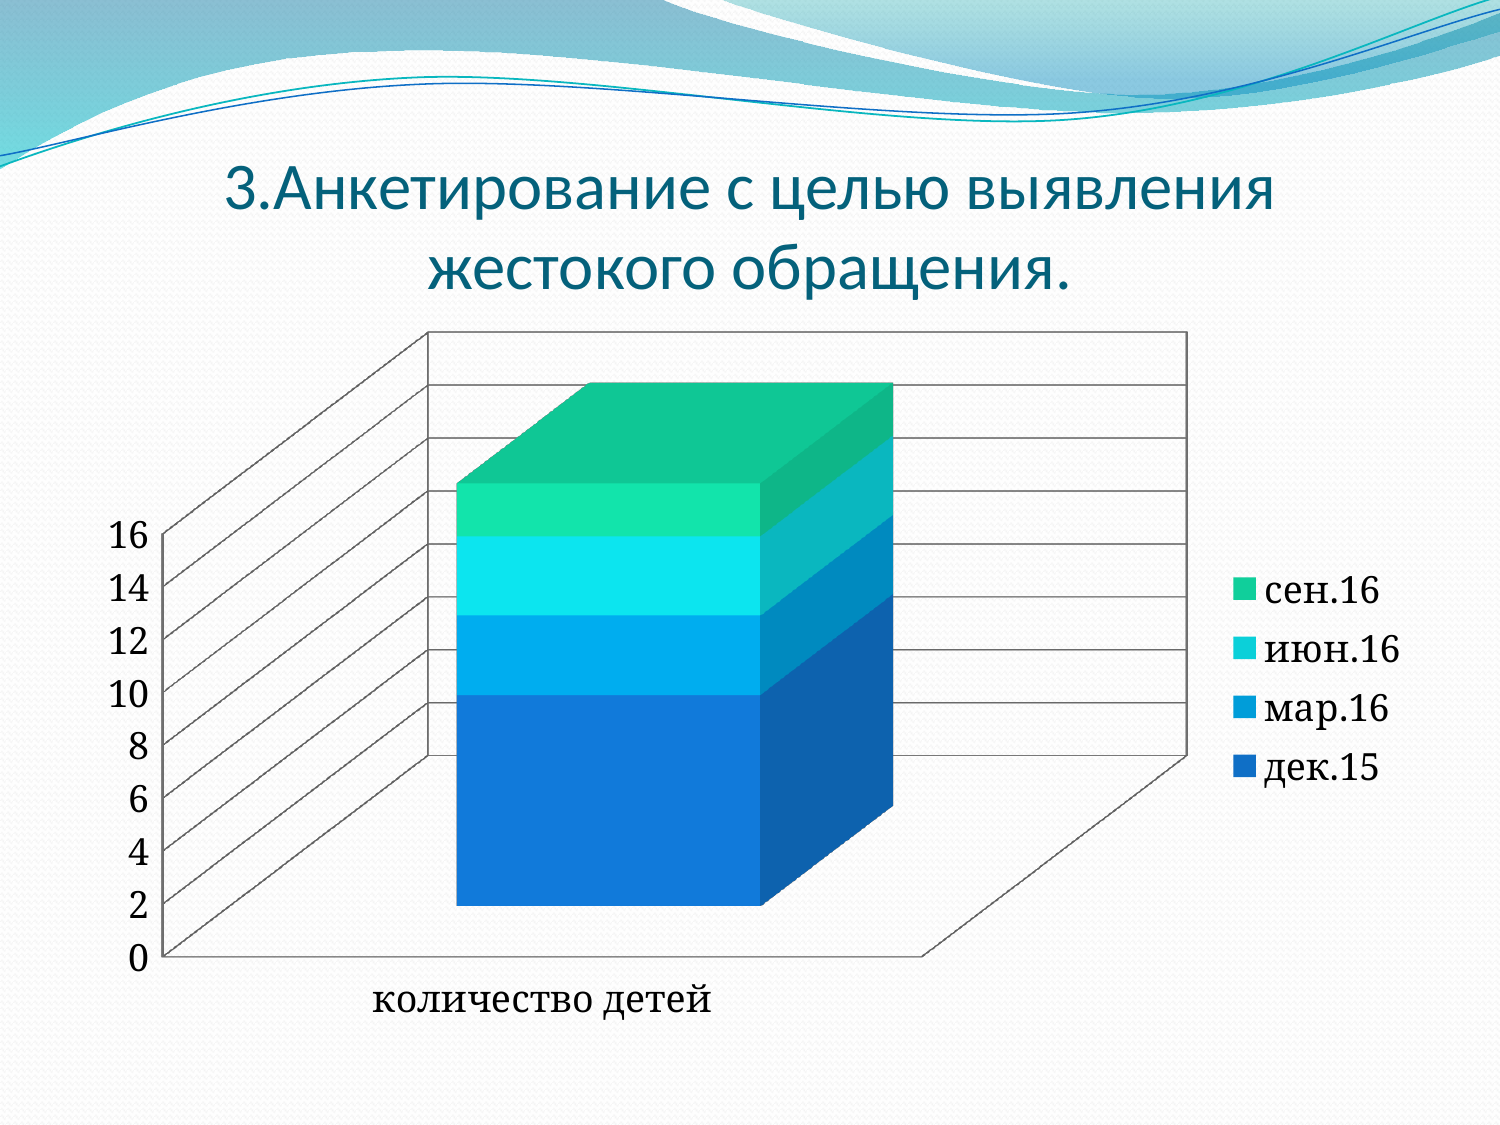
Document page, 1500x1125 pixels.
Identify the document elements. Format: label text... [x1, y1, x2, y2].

title 3.Анкетирование с целью выявления жестокого обращения. [75, 115, 1425, 303]
chart [74, 317, 1426, 1038]
